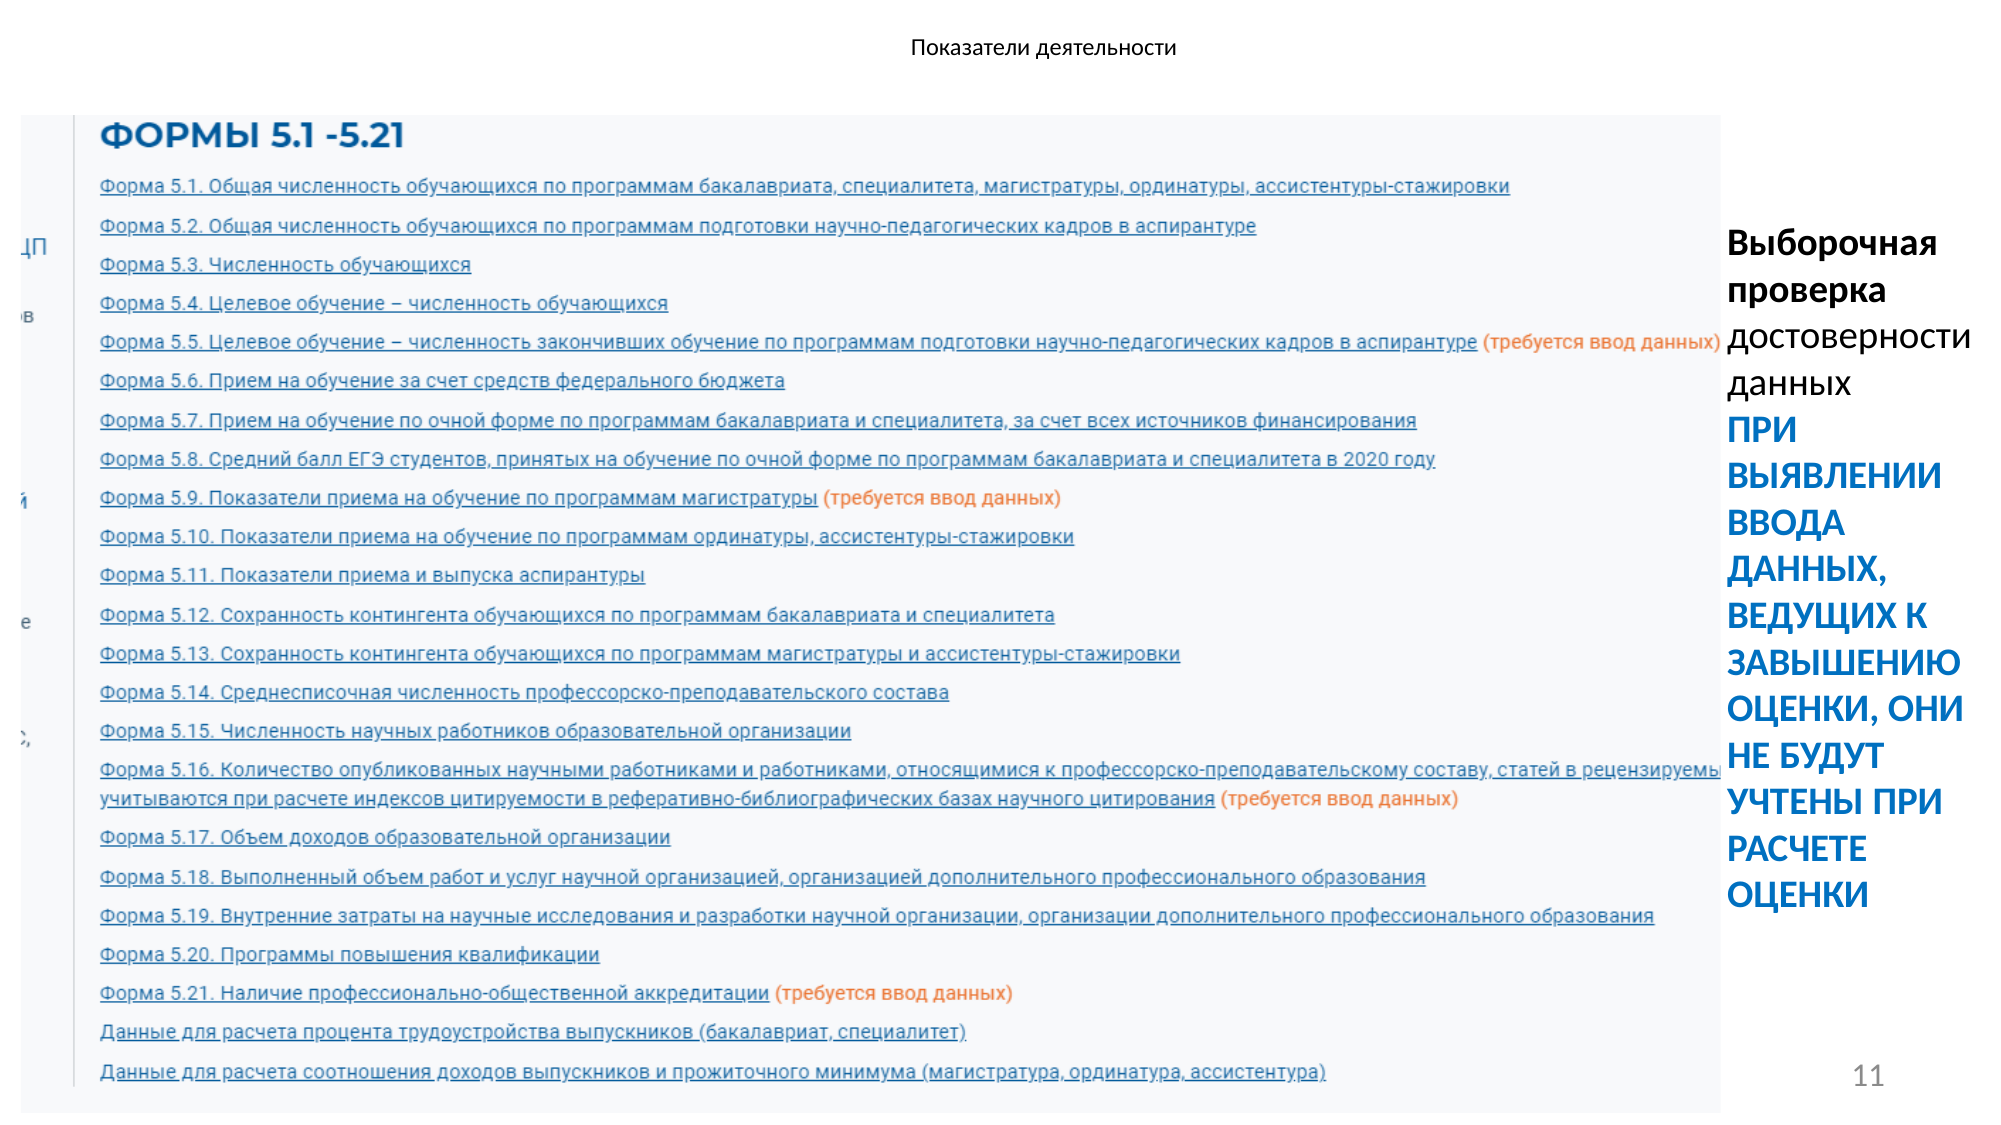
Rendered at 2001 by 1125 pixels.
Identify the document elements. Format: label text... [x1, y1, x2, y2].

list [20, 115, 1721, 1114]
slide_number 11 [1726, 1042, 1900, 1103]
title Показатели деятельности [255, 22, 1833, 69]
text_box Выборочная проверка достоверности данных ПРИ ВЫЯВЛЕНИИ ВВОДА ДАННЫХ, ВЕДУЩИХ К ЗАВЫШЕНИЮ ОЦЕНКИ, ОНИ НЕ БУДУТ УЧТЕНЫ ПРИ РАСЧЕТЕ ОЦЕНКИ [1726, 209, 2000, 1017]
